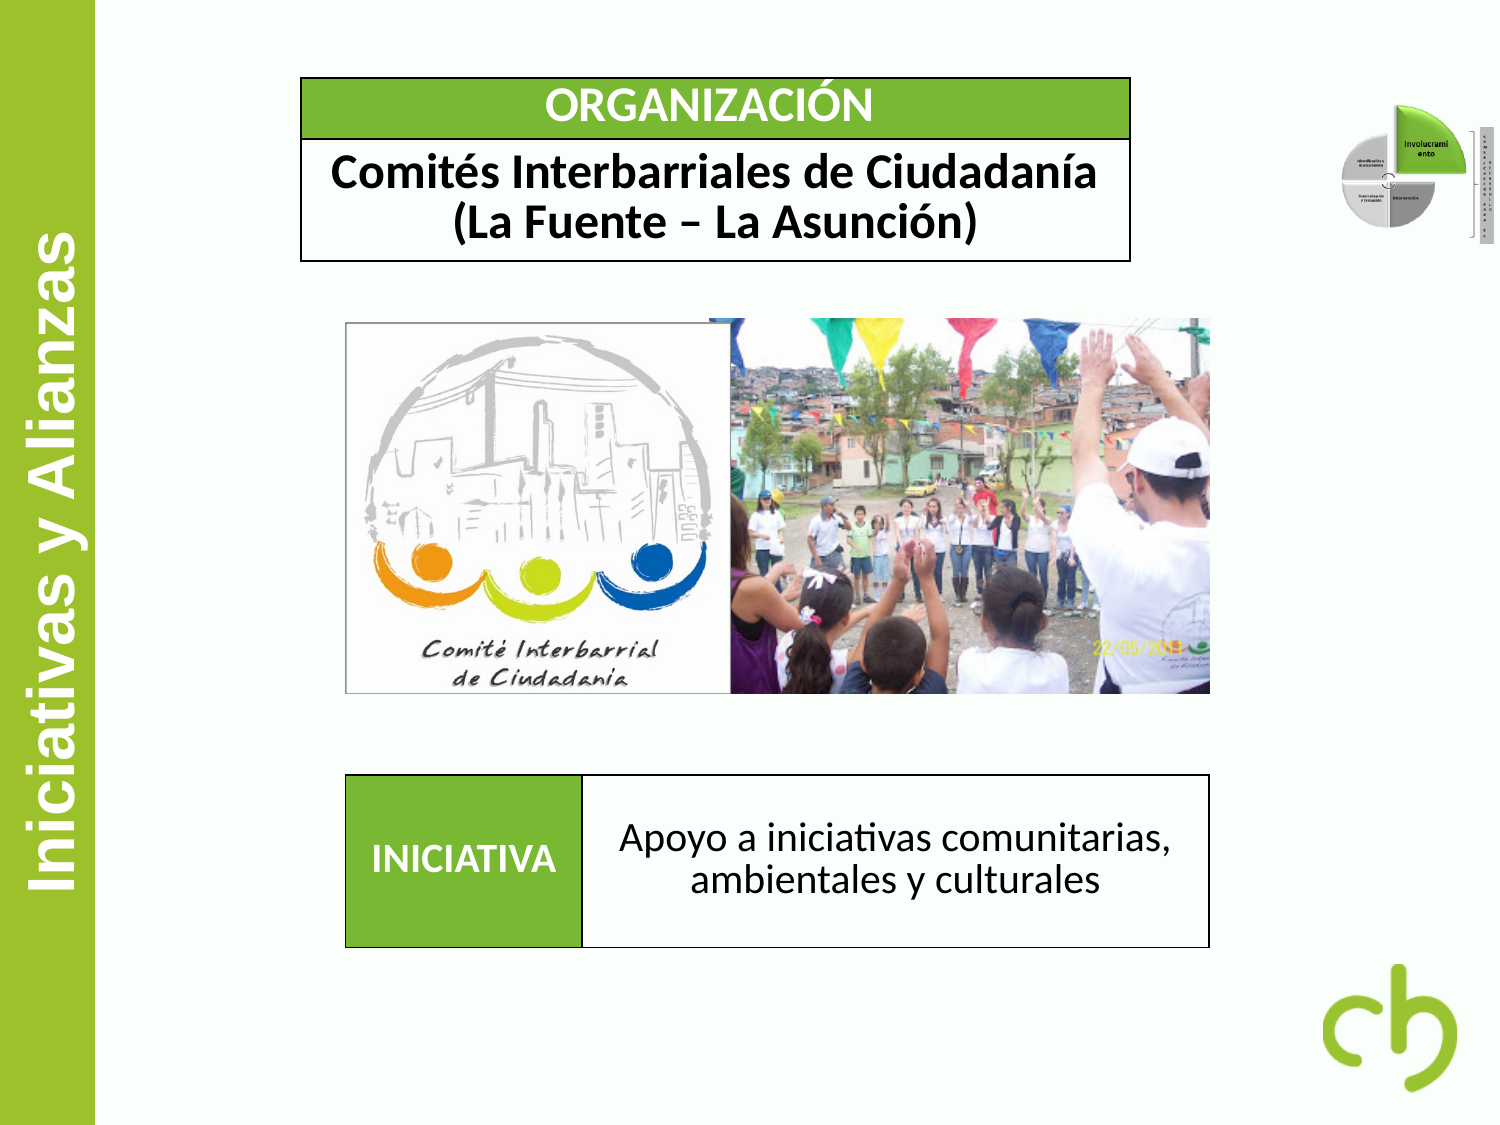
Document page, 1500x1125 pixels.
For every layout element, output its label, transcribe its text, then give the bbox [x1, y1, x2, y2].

table_cell Comités Interbarriales de Ciudadanía (La Fuente – La Asunción) [302, 140, 1129, 260]
picture [345, 318, 1210, 694]
picture [1323, 964, 1459, 1093]
picture [1340, 101, 1496, 244]
table_header Apoyo a iniciativas comunitarias, ambientales y culturales [583, 776, 1208, 947]
table_header INICIATIVA [346, 776, 581, 947]
text_box Iniciativas y Alianzas [0, 0, 95, 1125]
table_header ORGANIZACIÓN [302, 79, 1129, 138]
